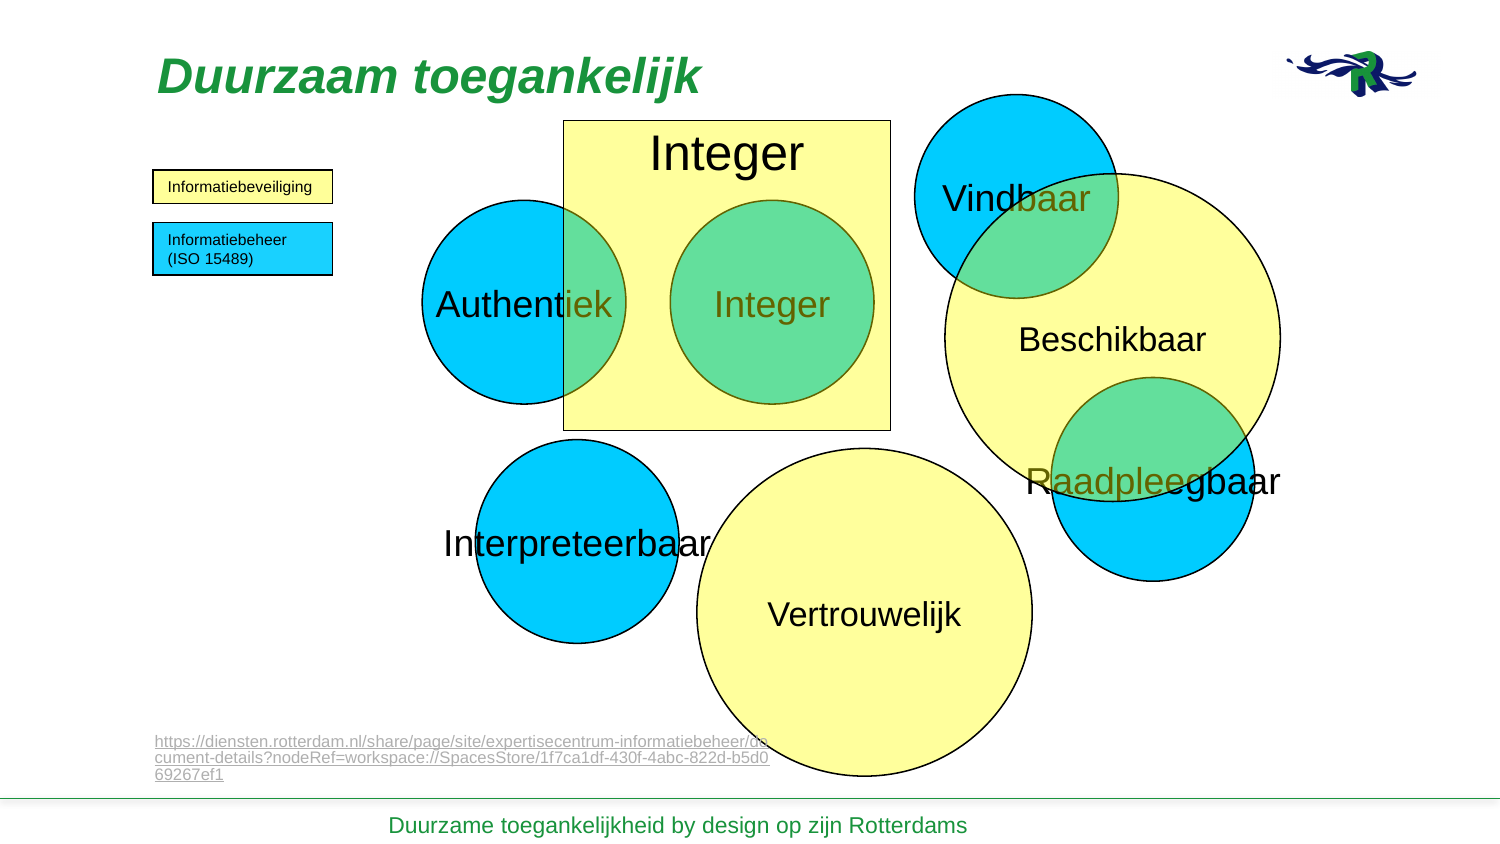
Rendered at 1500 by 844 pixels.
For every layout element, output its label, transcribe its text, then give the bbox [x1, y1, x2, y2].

text_box Authentiek [422, 200, 563, 405]
text_box Vindbaar [914, 94, 1116, 279]
text_box Informatiebeveiliging [152, 169, 333, 204]
text_box Beschikbaar [944, 173, 1281, 502]
text_box https://diensten.rotterdam.nl/share/page/site/expertisecentrum-informatiebeheer/document-details?nodeRef=workspace://SpacesStore/1f7ca1df-430f-4abc-822d-b5d069267ef1 [139, 723, 788, 778]
text_box Vertrouwelijk [696, 448, 1033, 777]
text_box Informatiebeheer (ISO 15489) [152, 222, 333, 275]
title Duurzaam toegankelijk [156, 45, 1252, 116]
footer Duurzame toegankelijkheid by design op zijn Rotterdams [388, 811, 1361, 834]
list Integer [563, 120, 891, 431]
picture [1272, 51, 1441, 99]
text_box Interpreteerbaar [475, 439, 680, 644]
text_box Raadpleegbaar [1051, 437, 1255, 582]
